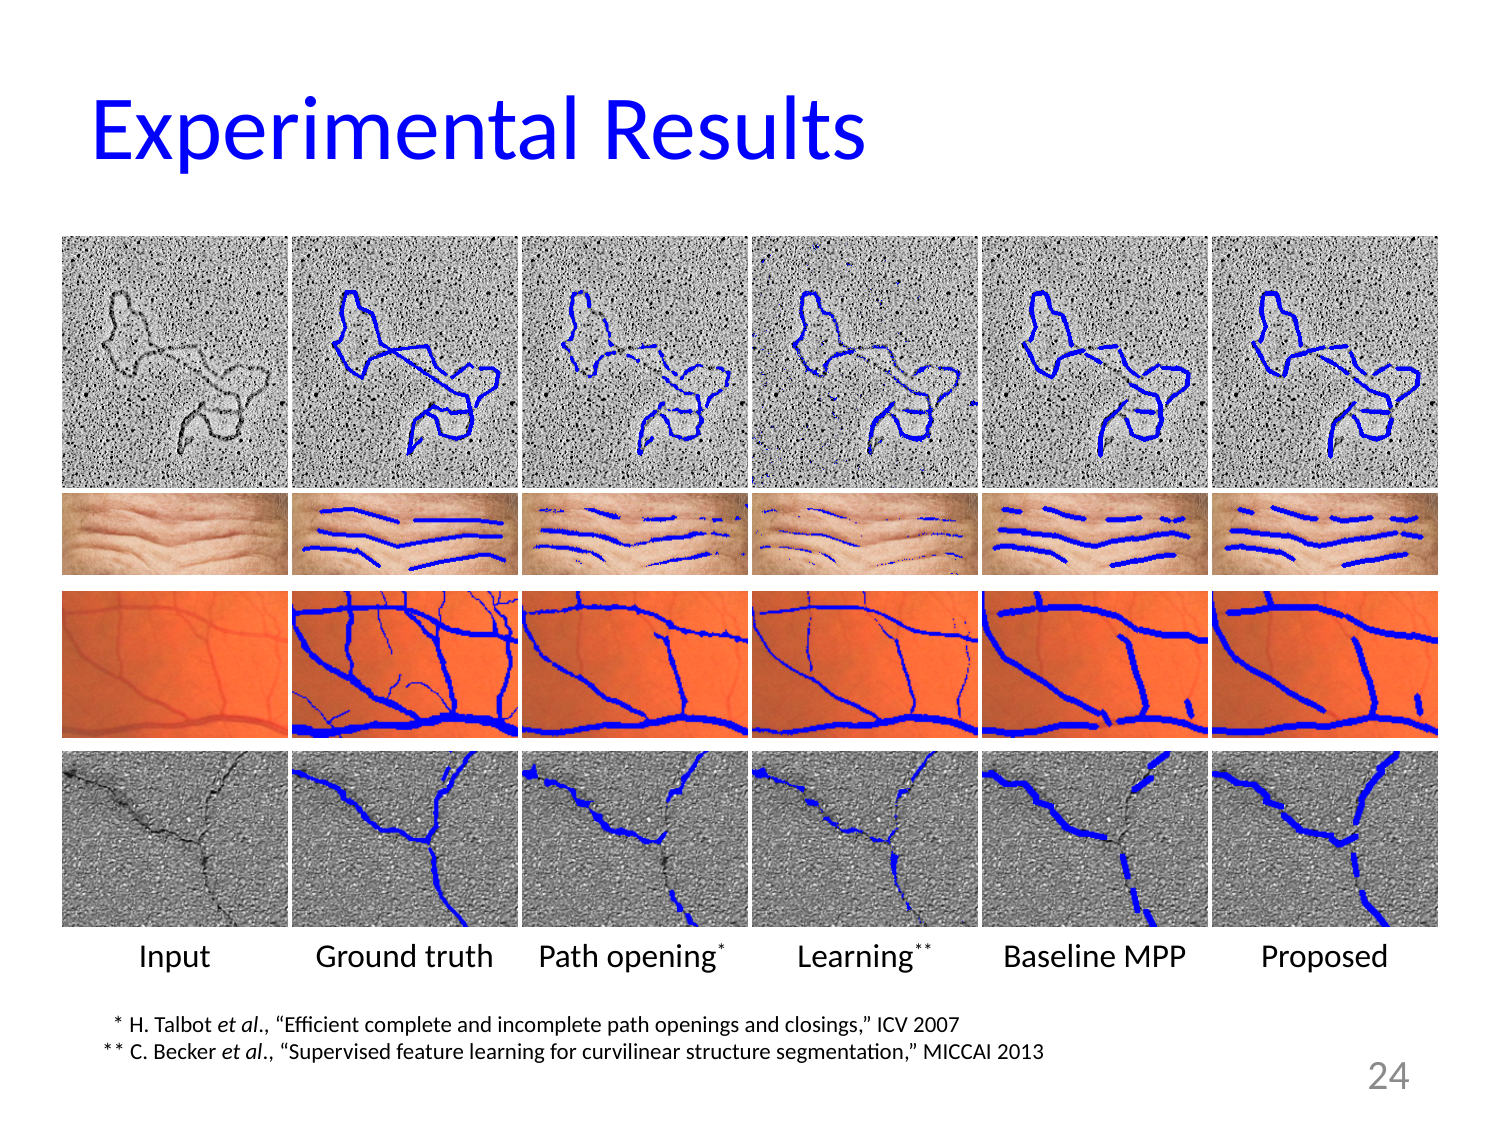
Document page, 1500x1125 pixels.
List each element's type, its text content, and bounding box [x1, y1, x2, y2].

picture [62, 751, 288, 928]
picture [982, 751, 1208, 928]
title Experimental Results [75, 45, 1425, 200]
picture [522, 591, 748, 738]
picture [1212, 751, 1438, 928]
picture [1212, 493, 1438, 575]
text_box Input [123, 936, 226, 982]
picture [1212, 236, 1438, 488]
picture [62, 493, 288, 575]
picture [522, 751, 748, 928]
picture [522, 493, 748, 575]
picture [292, 591, 518, 738]
picture [292, 493, 518, 575]
picture [982, 236, 1208, 488]
picture [62, 591, 288, 738]
picture [1212, 591, 1438, 738]
text_box Baseline MPP [988, 936, 1202, 982]
picture [982, 591, 1208, 738]
picture [292, 236, 518, 488]
picture [752, 493, 978, 575]
picture [752, 591, 978, 738]
text_box * H. Talbot et al., “Efficient complete and incomplete path openings and closings,” ICV 2007 ** C. Becker et al., “Supervised feature learning for curvilinear structure segmentation,” MICCAI 2013 [87, 1002, 1061, 1072]
picture [62, 236, 288, 488]
picture [522, 236, 748, 488]
text_box Path opening* [523, 935, 742, 982]
picture [752, 751, 978, 928]
text_box Ground truth [300, 936, 510, 982]
slide_number 24 [1074, 1042, 1425, 1103]
text_box Learning** [782, 936, 948, 982]
picture [752, 236, 978, 488]
picture [982, 493, 1208, 575]
picture [292, 751, 518, 928]
text_box Proposed [1246, 936, 1404, 982]
